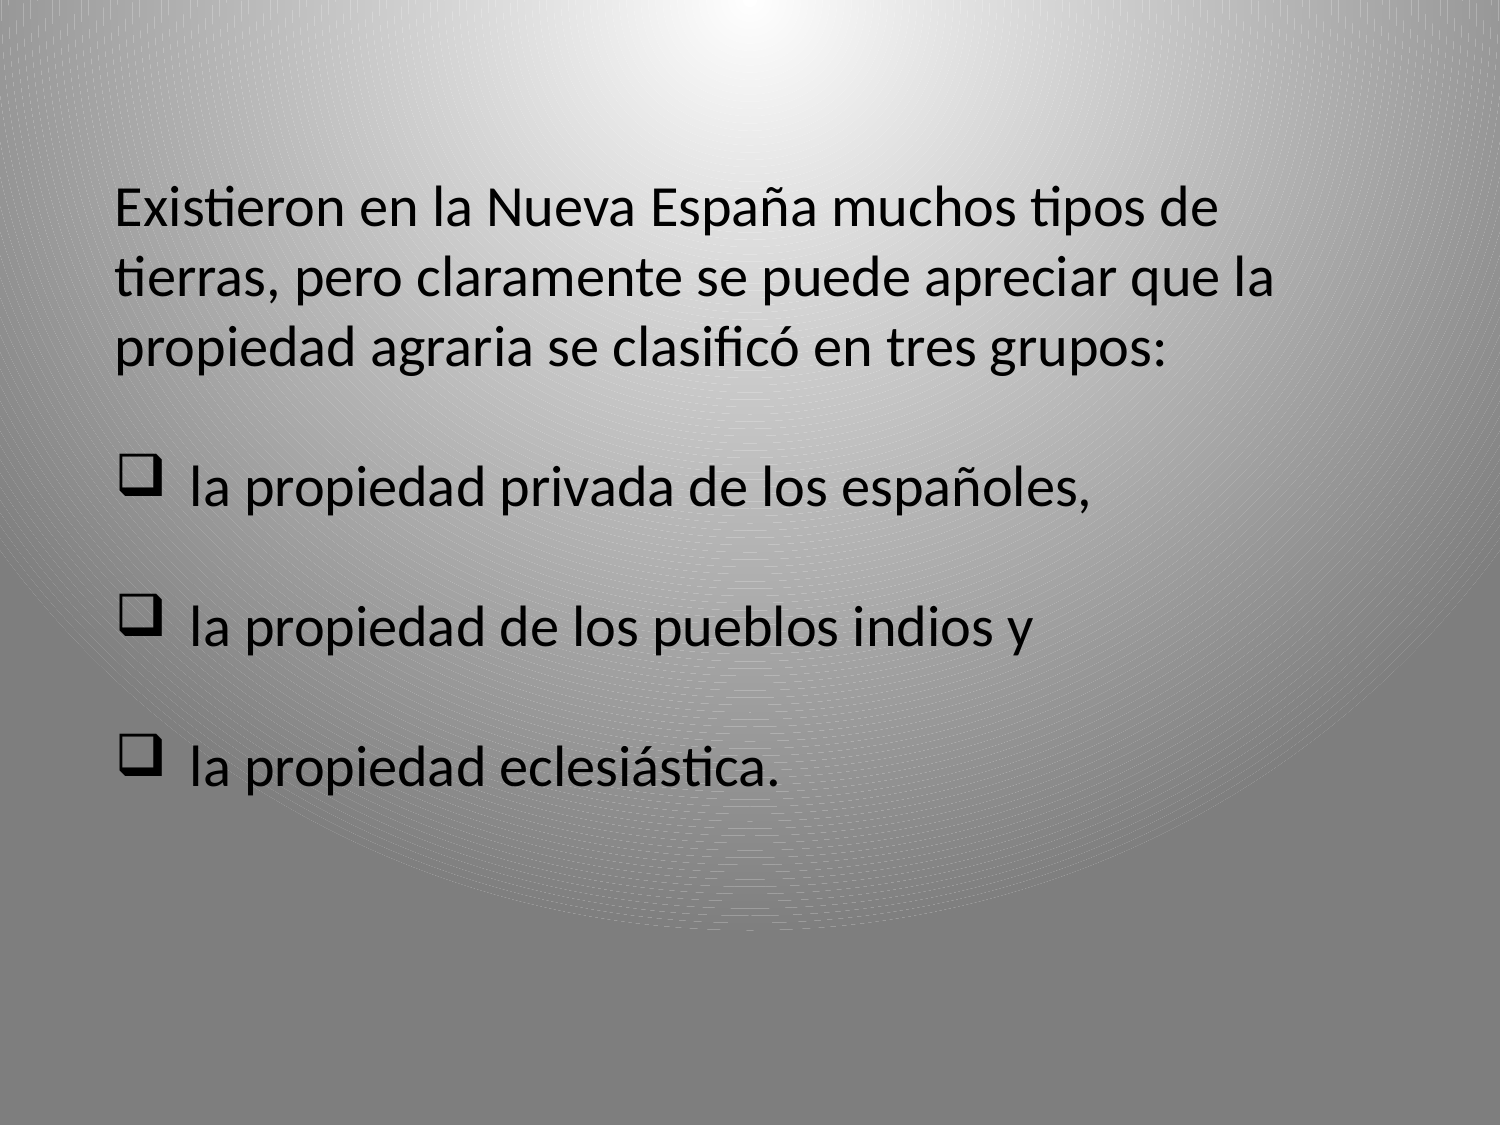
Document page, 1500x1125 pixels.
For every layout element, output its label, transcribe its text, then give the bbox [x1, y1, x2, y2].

text_box Existieron en la Nueva España muchos tipos de tierras, pero claramente se puede apreciar que la propiedad agraria se clasificó en tres grupos: la propiedad privada de los españoles, la propiedad de los pueblos indios y la propiedad eclesiástica. [100, 160, 1388, 876]
